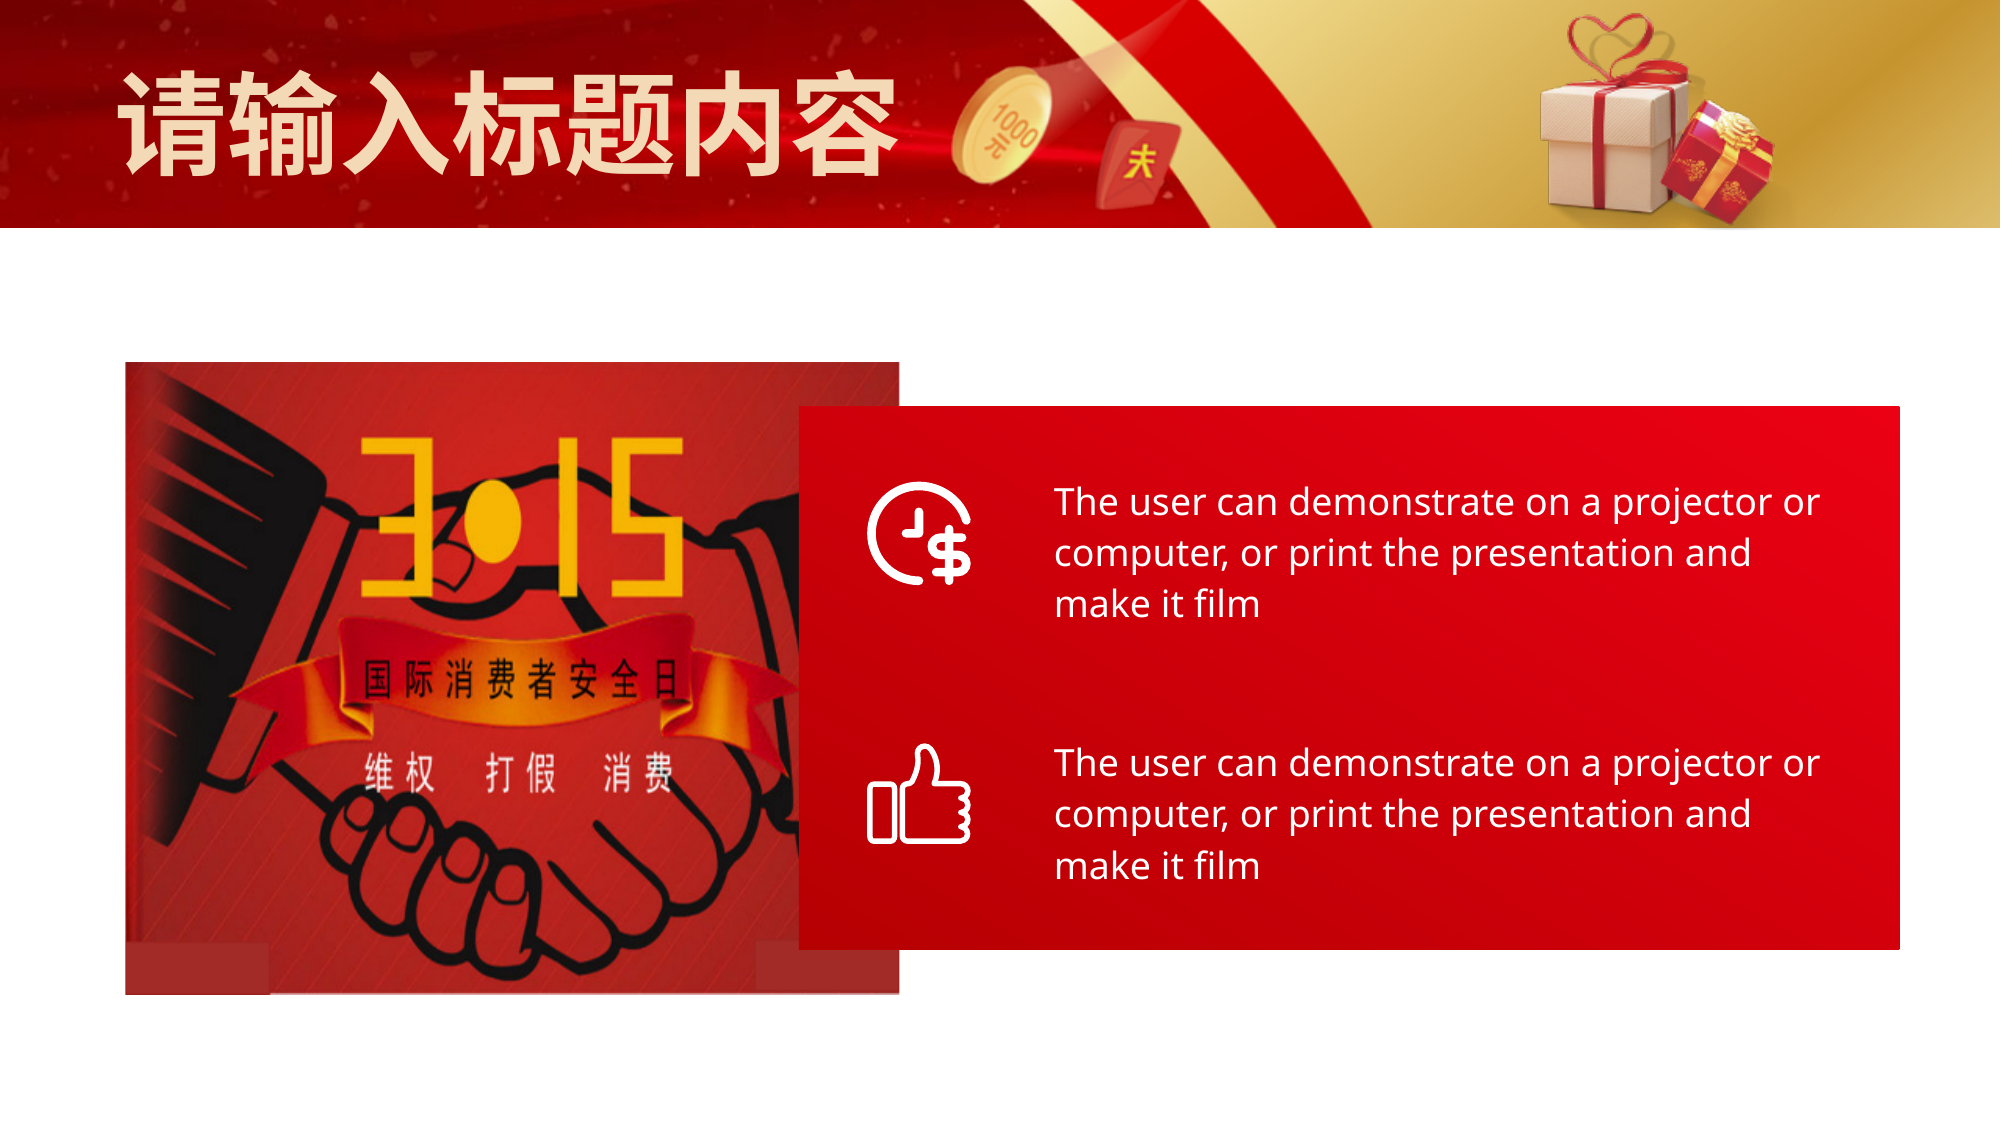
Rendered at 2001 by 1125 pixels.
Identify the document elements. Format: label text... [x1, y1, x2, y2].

text_box [900, 506, 925, 539]
text_box [926, 523, 972, 587]
text_box The user can demonstrate on a projector or computer, or print the presentation and make it film [1039, 464, 1850, 633]
text_box [900, 570, 925, 587]
text_box [900, 405, 1900, 950]
picture [125, 362, 900, 995]
picture [0, 0, 2000, 238]
text_box [900, 742, 972, 845]
text_box The user can demonstrate on a projector or computer, or print the presentation and make it film [1039, 725, 1850, 895]
text_box [900, 480, 972, 526]
